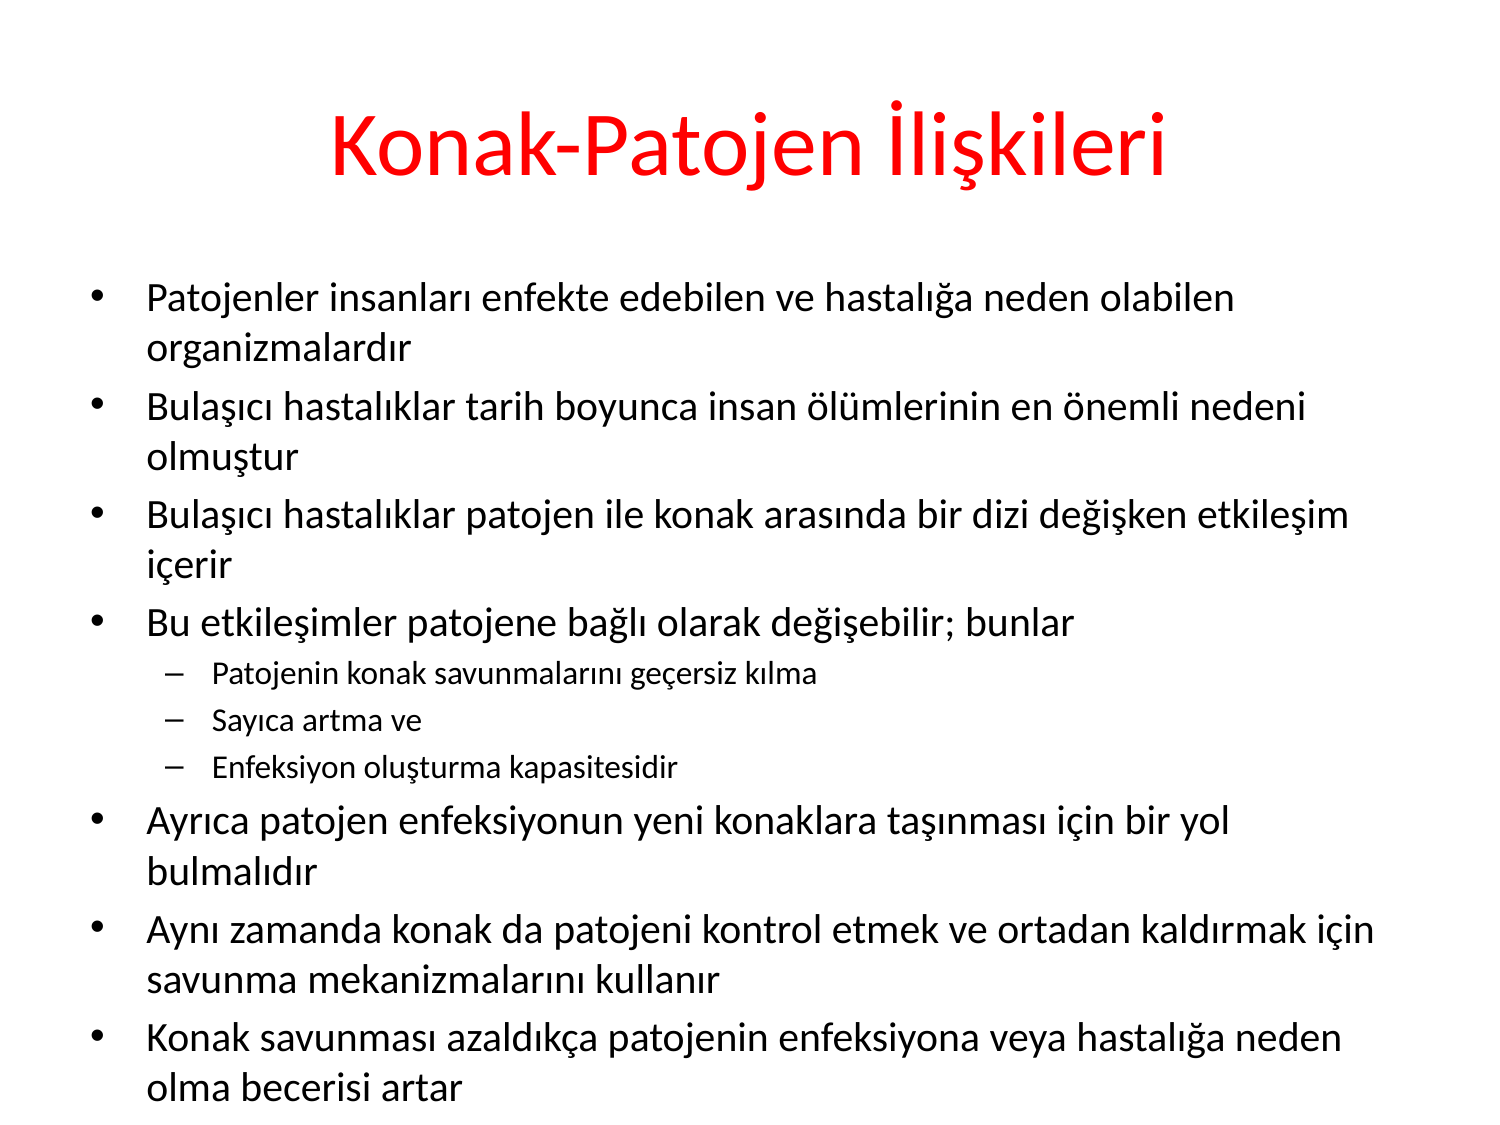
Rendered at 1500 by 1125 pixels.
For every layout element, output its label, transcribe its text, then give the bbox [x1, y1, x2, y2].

title Konak-Patojen İlişkileri [74, 44, 1426, 233]
list Patojenler insanları enfekte edebilen ve hastalığa neden olabilen organizmalardır Bulaşıcı hastalıklar tarih boyunca insan ölümlerinin en önemli nedeni olmuştur Bulaşıcı hastalıklar patojen ile konak arasında bir dizi değişken etkileşim içerir Bu etkileşimler patojene bağlı olarak değişebilir; bunlar Patojenin konak savunmalarını geçersiz kılma Sayıca artma ve Enfeksiyon oluşturma kapasitesidir Ayrıca patojen enfeksiyonun yeni konaklara taşınması için bir yol bulmalıdır Aynı zamanda konak da patojeni kontrol etmek ve ortadan kaldırmak için savunma mekanizmalarını kullanır Konak savunması azaldıkça patojenin enfeksiyona veya hastalığa neden olma becerisi artar [74, 262, 1426, 1006]
